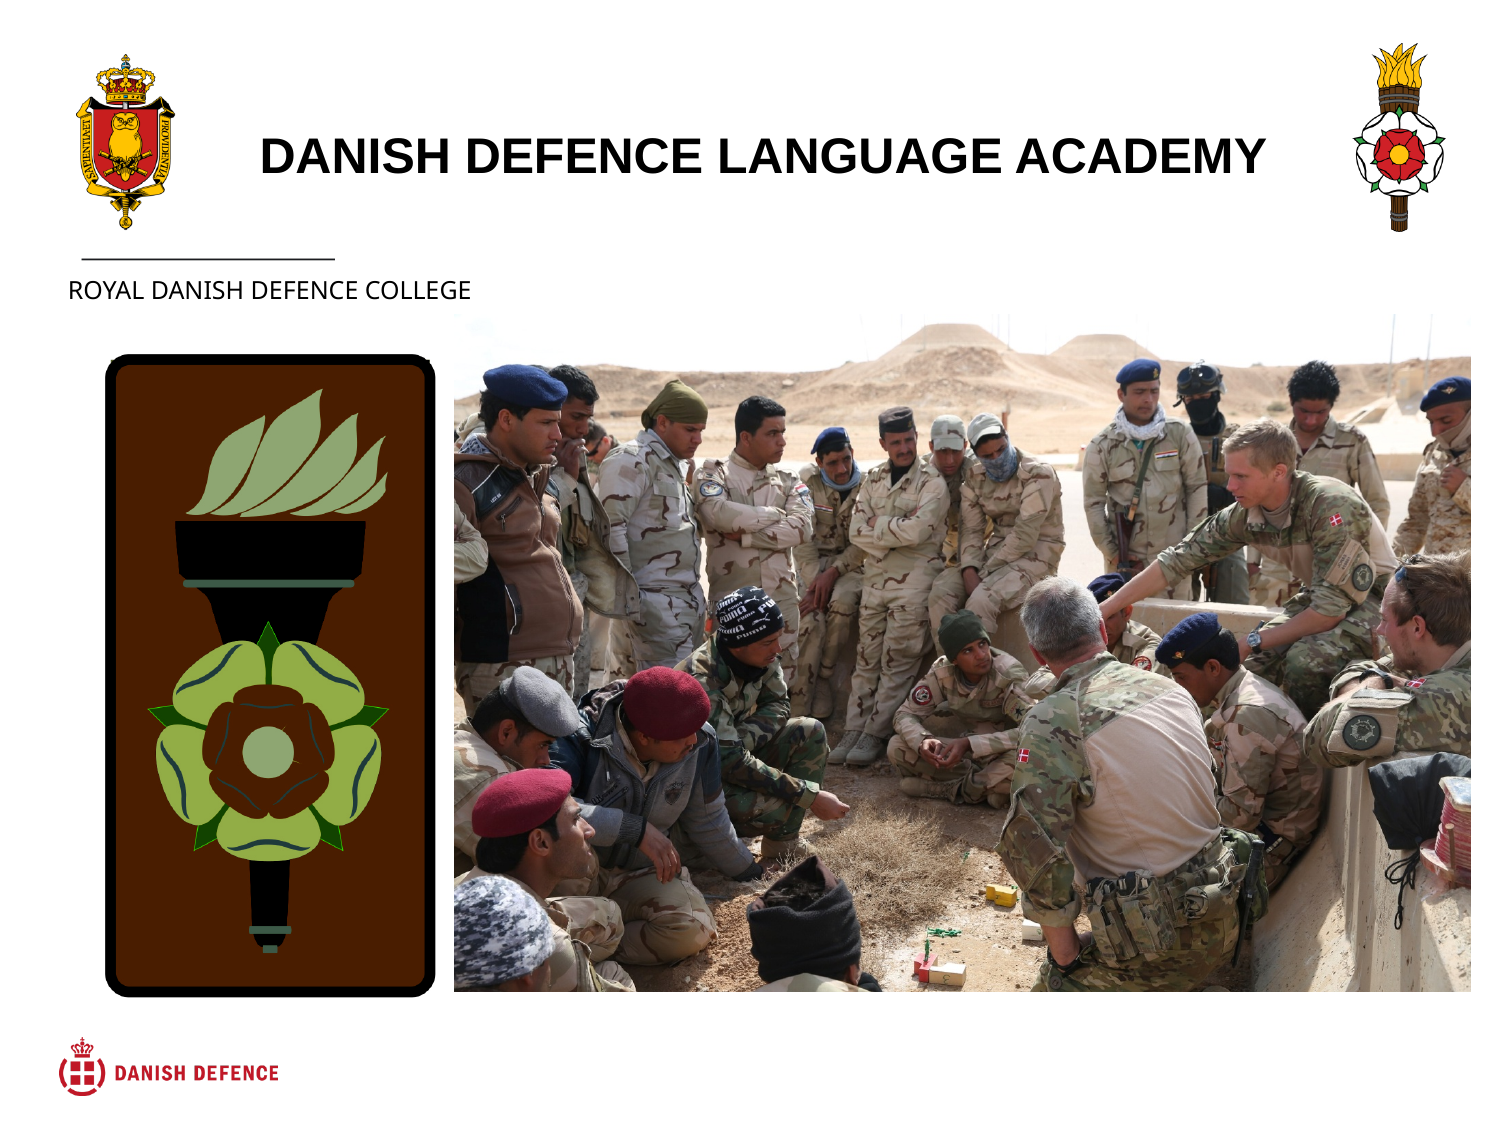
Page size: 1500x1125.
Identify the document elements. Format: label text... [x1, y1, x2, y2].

picture [100, 349, 440, 1002]
picture [454, 314, 1471, 993]
picture [59, 1037, 278, 1096]
picture [76, 54, 335, 267]
list DANISH DEFENCE LANGUAGE ACADEMY [211, 121, 1316, 230]
picture [1352, 43, 1446, 232]
